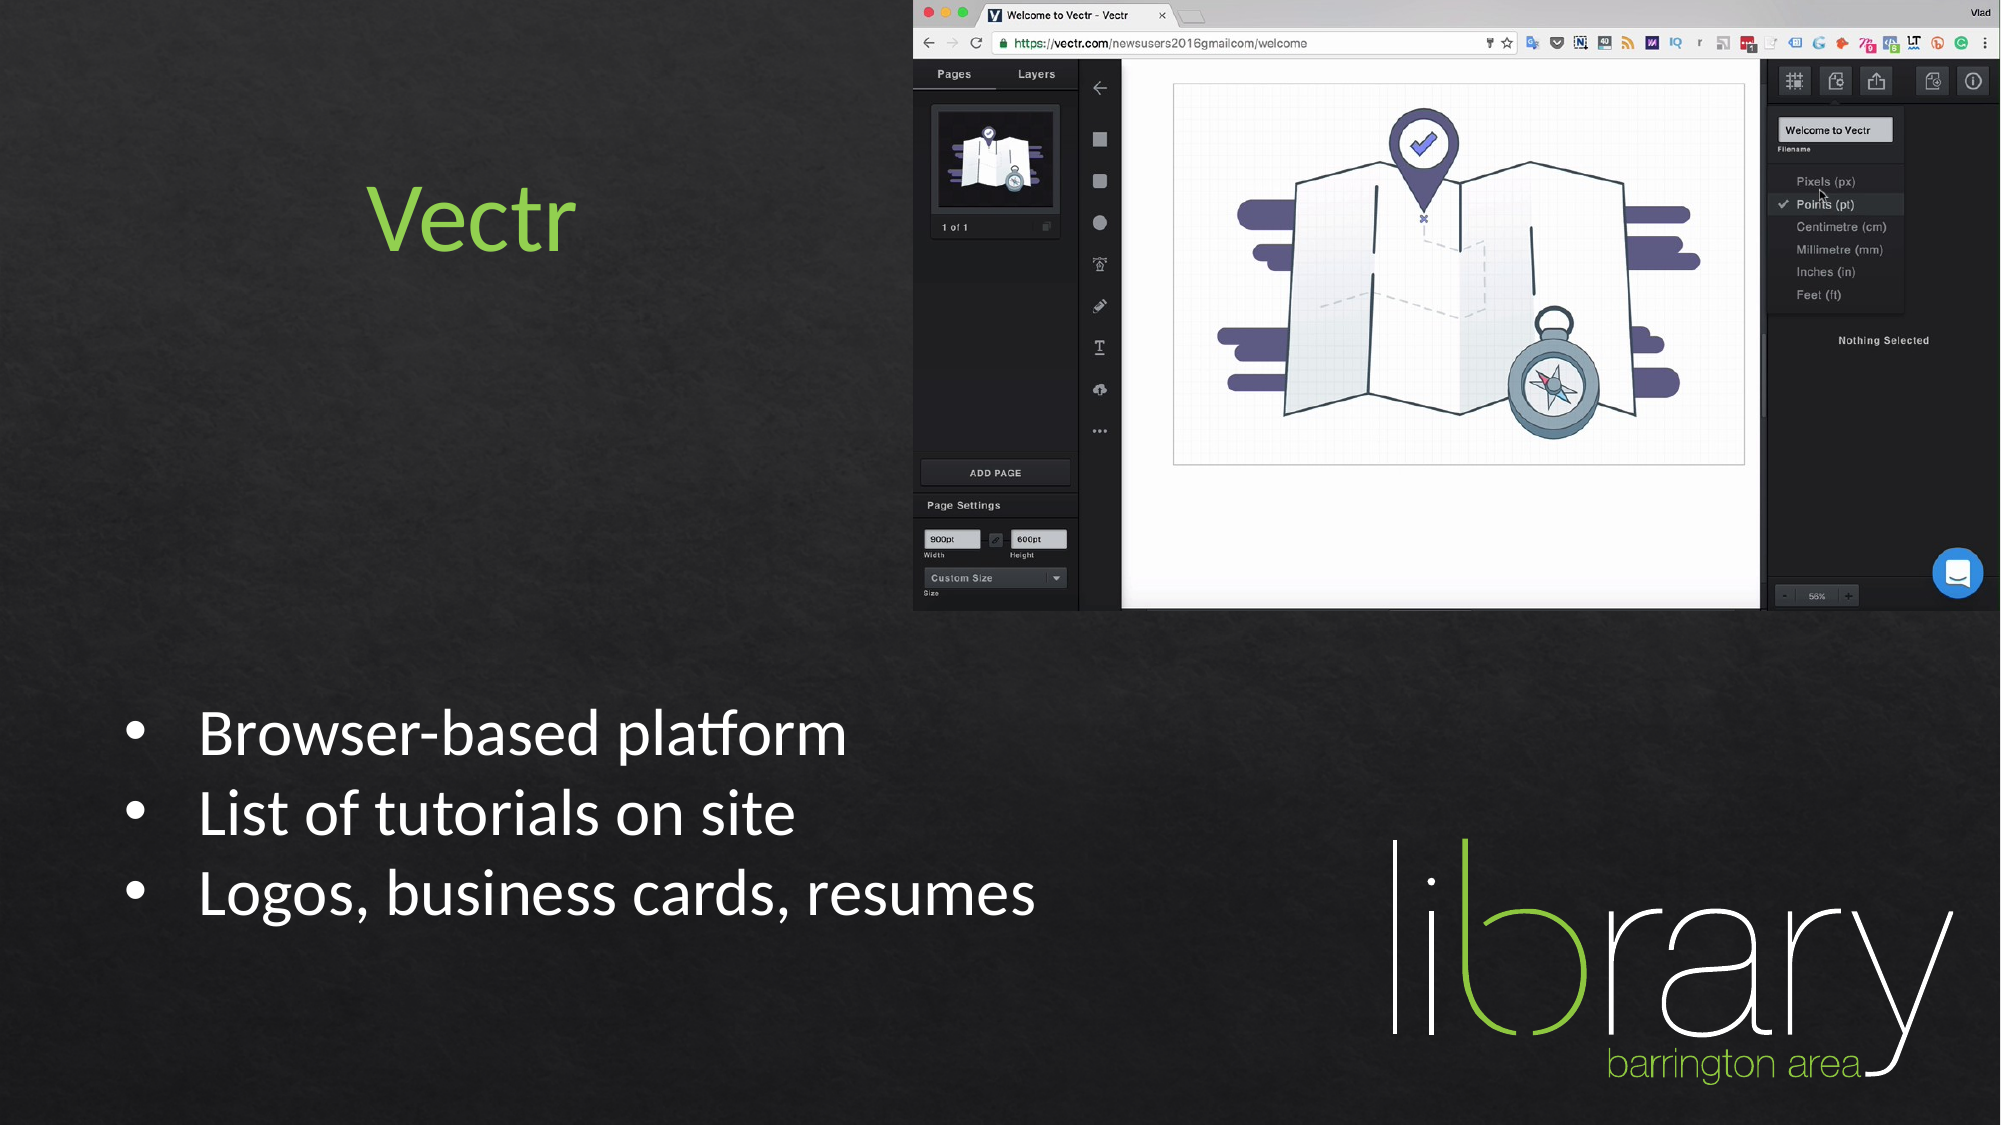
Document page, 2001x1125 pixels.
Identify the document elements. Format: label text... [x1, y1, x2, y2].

picture [1392, 837, 1954, 1086]
text_box Browser-based platform List of tutorials on site Logos, business cards, resumes [34, 681, 1052, 937]
text_box Vectr [351, 143, 594, 399]
picture [913, 0, 2000, 612]
